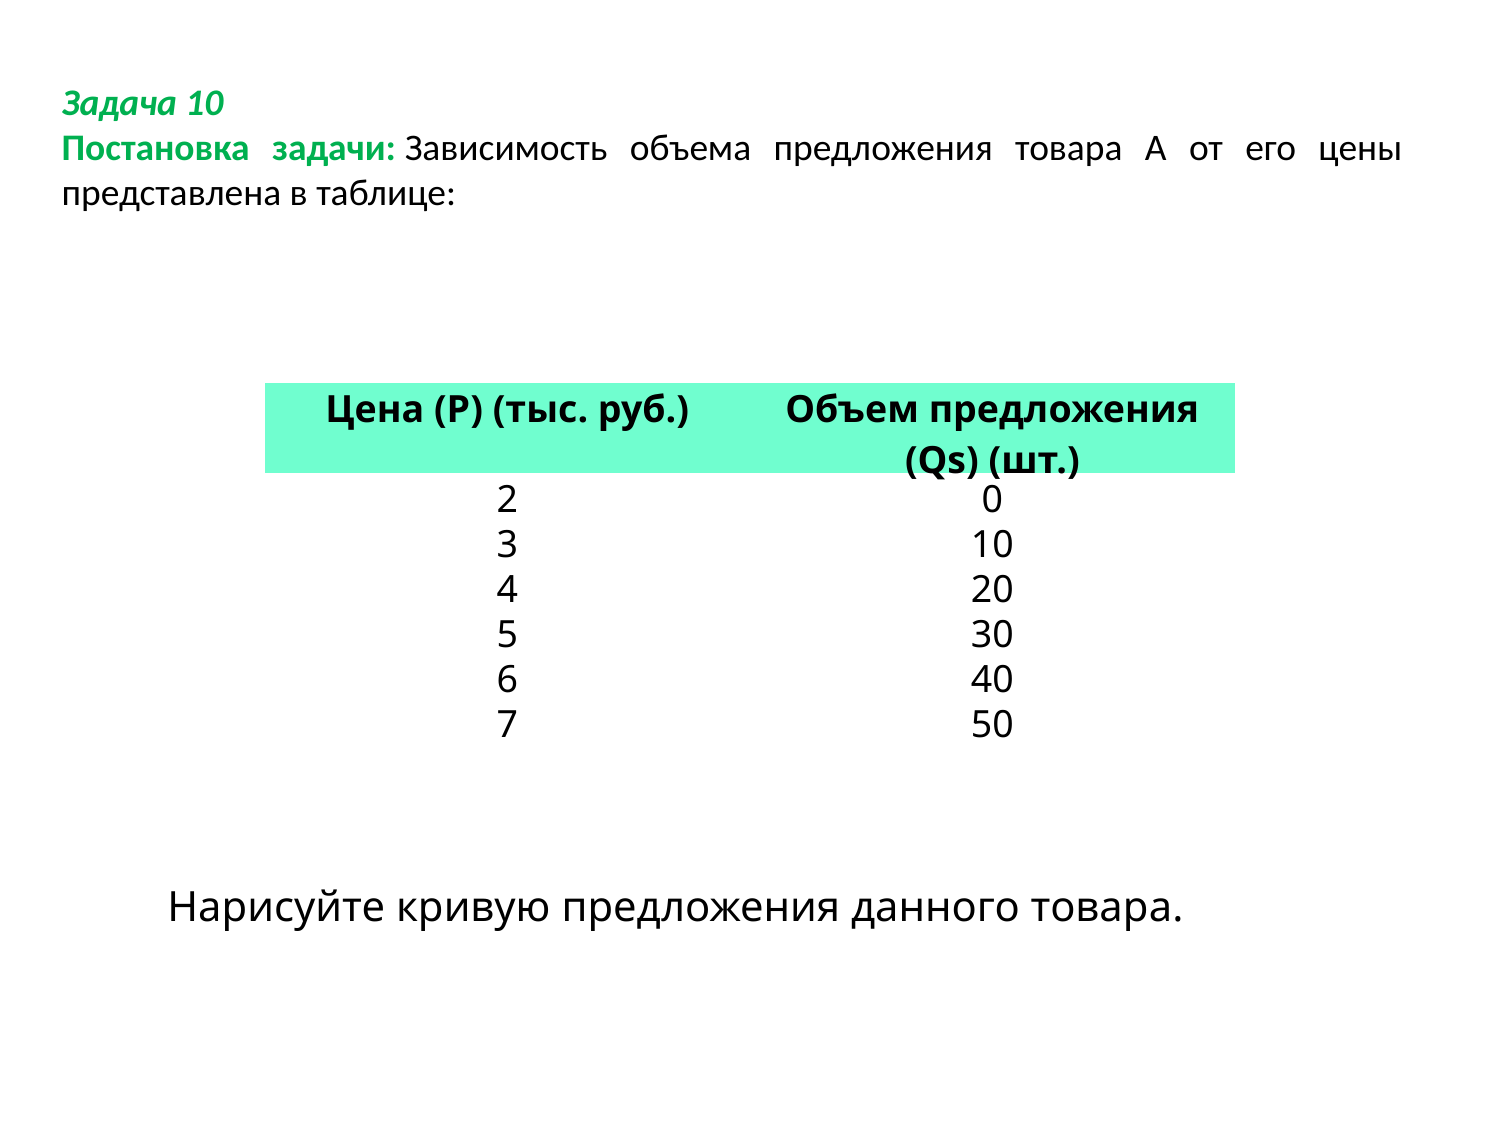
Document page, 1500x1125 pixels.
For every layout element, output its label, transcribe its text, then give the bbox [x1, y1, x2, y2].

table_cell 7 [265, 698, 750, 743]
table_cell 0 [750, 473, 1235, 518]
table_cell 3 [265, 518, 750, 563]
table_cell 5 [265, 608, 750, 653]
table_header Объем предложения (Qs) (шт.) [750, 383, 1235, 473]
table_cell 2 [265, 473, 750, 518]
table_cell 50 [750, 698, 1235, 743]
table_cell 30 [750, 608, 1235, 653]
table_cell 6 [265, 653, 750, 698]
table_cell 40 [750, 653, 1235, 698]
table_cell 20 [750, 563, 1235, 608]
table_cell 4 [265, 563, 750, 608]
table_header Цена (Р) (тыс. руб.) [265, 383, 750, 473]
text_box Задача 10 Постановка задачи: Зависимость объема предложения товара А от его цены представлена в таблице: [46, 70, 1418, 220]
table_cell 10 [750, 518, 1235, 563]
text_box Нарисуйте кривую предложения данного товара. [128, 872, 1372, 938]
